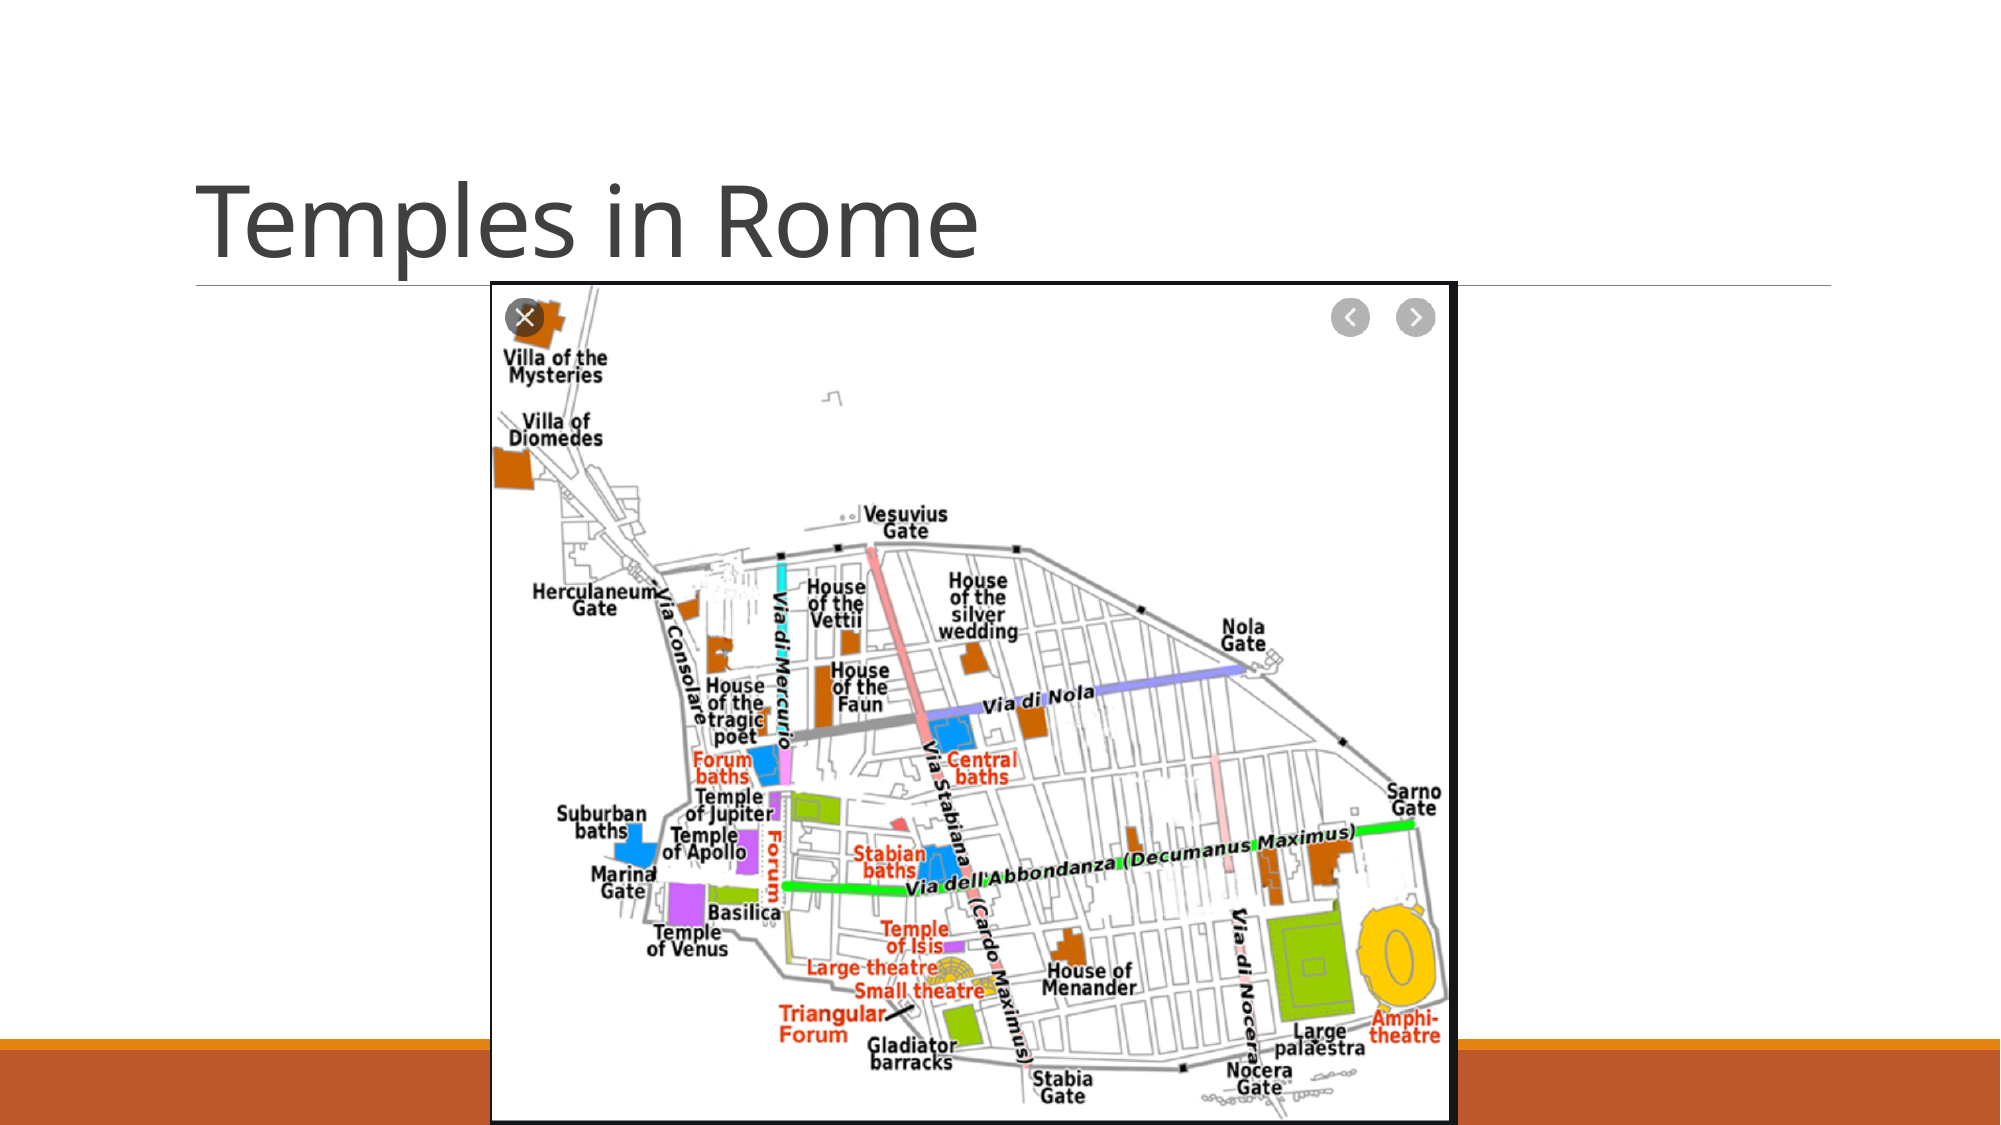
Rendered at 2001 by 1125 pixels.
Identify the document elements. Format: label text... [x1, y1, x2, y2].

title Temples in Rome [180, 47, 1830, 285]
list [489, 280, 1458, 1125]
